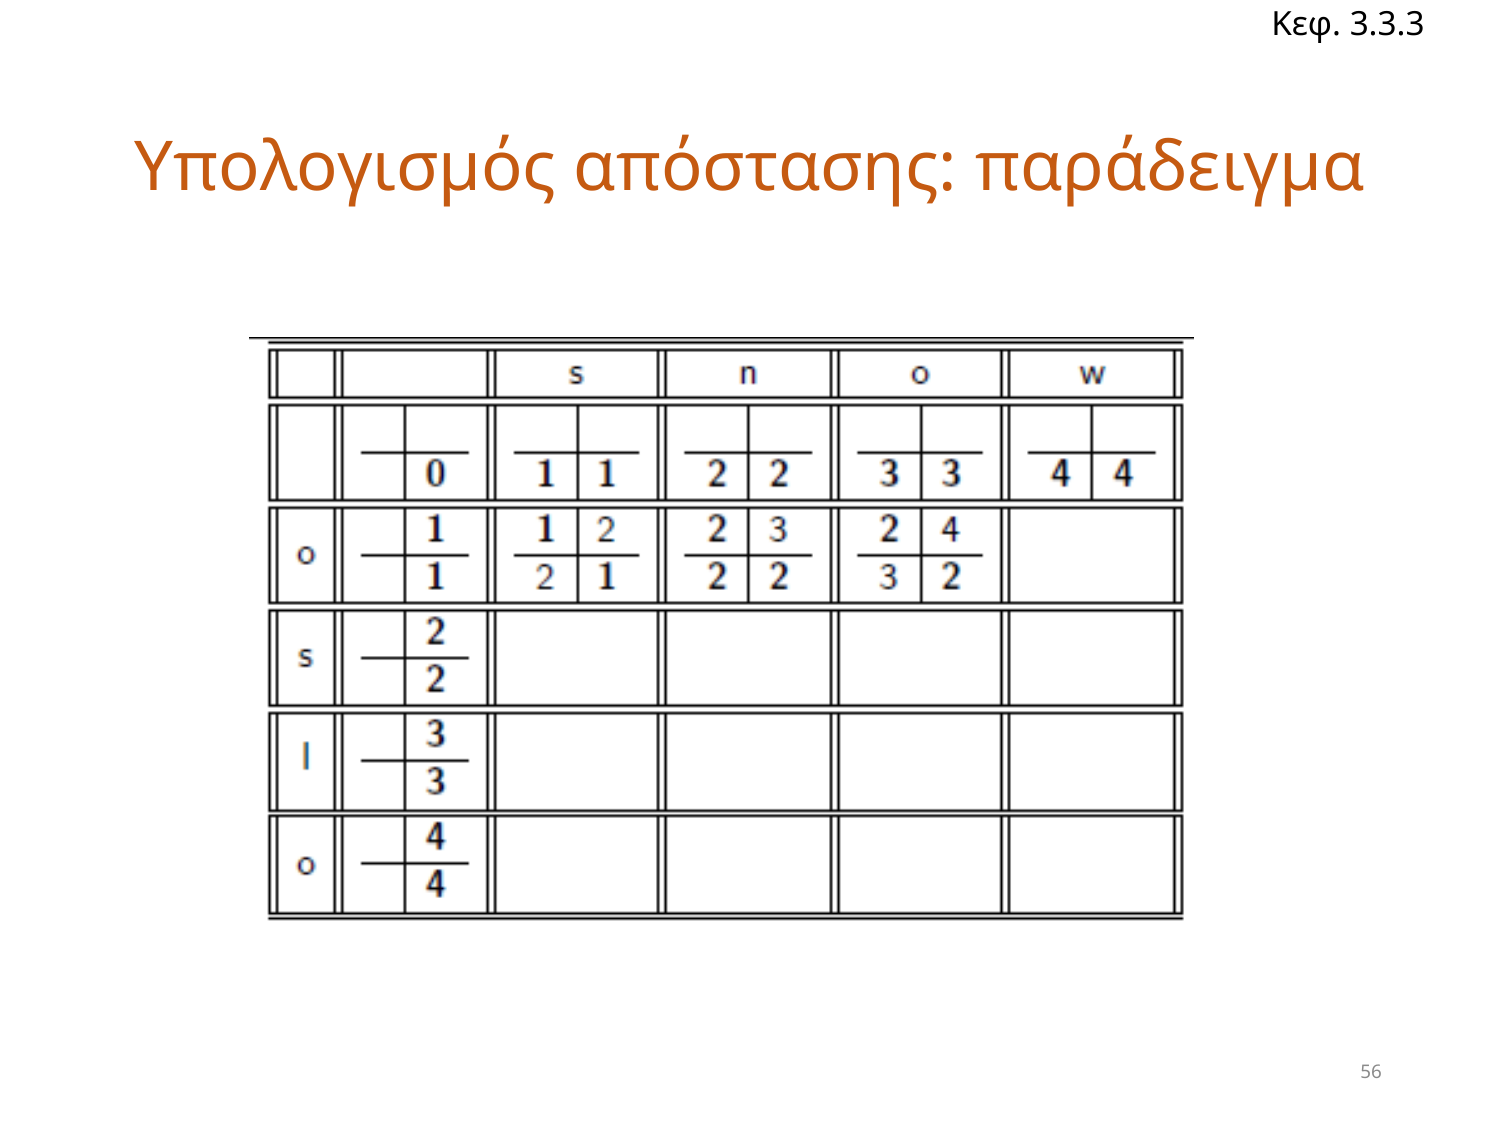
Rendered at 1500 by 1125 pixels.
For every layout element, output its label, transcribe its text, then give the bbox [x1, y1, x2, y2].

title Υπολογισμός απόστασης: παράδειγμα [103, 59, 1397, 278]
picture [249, 337, 1194, 928]
text_box Κεφ. 3.3.3 [1256, 0, 1440, 50]
slide_number 56 [1059, 1042, 1397, 1103]
